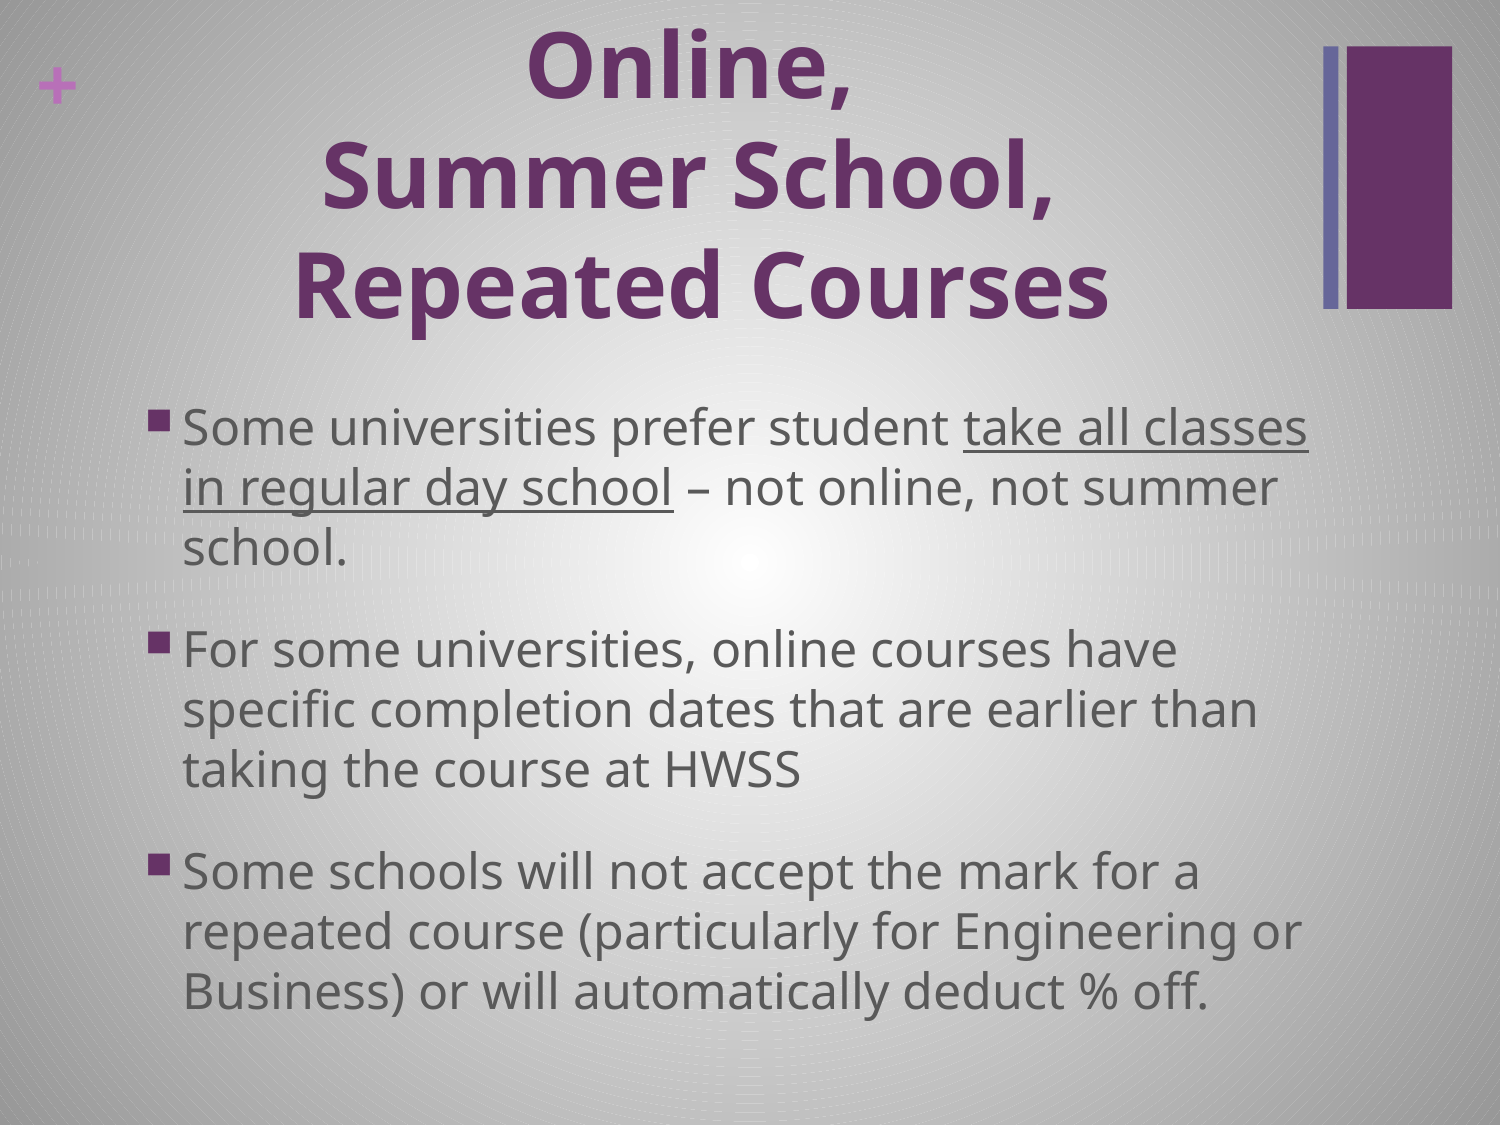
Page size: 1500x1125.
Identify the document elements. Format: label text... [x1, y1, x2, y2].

list Some universities prefer student take all classes in regular day school – not online, not summer school. For some universities, online courses have specific completion dates that are earlier than taking the course at HWSS Some schools will not accept the mark for a repeated course (particularly for Engineering or Business) or will automatically deduct % off. [130, 388, 1370, 1069]
title Online, Summer School, Repeated Courses [81, 0, 1322, 183]
